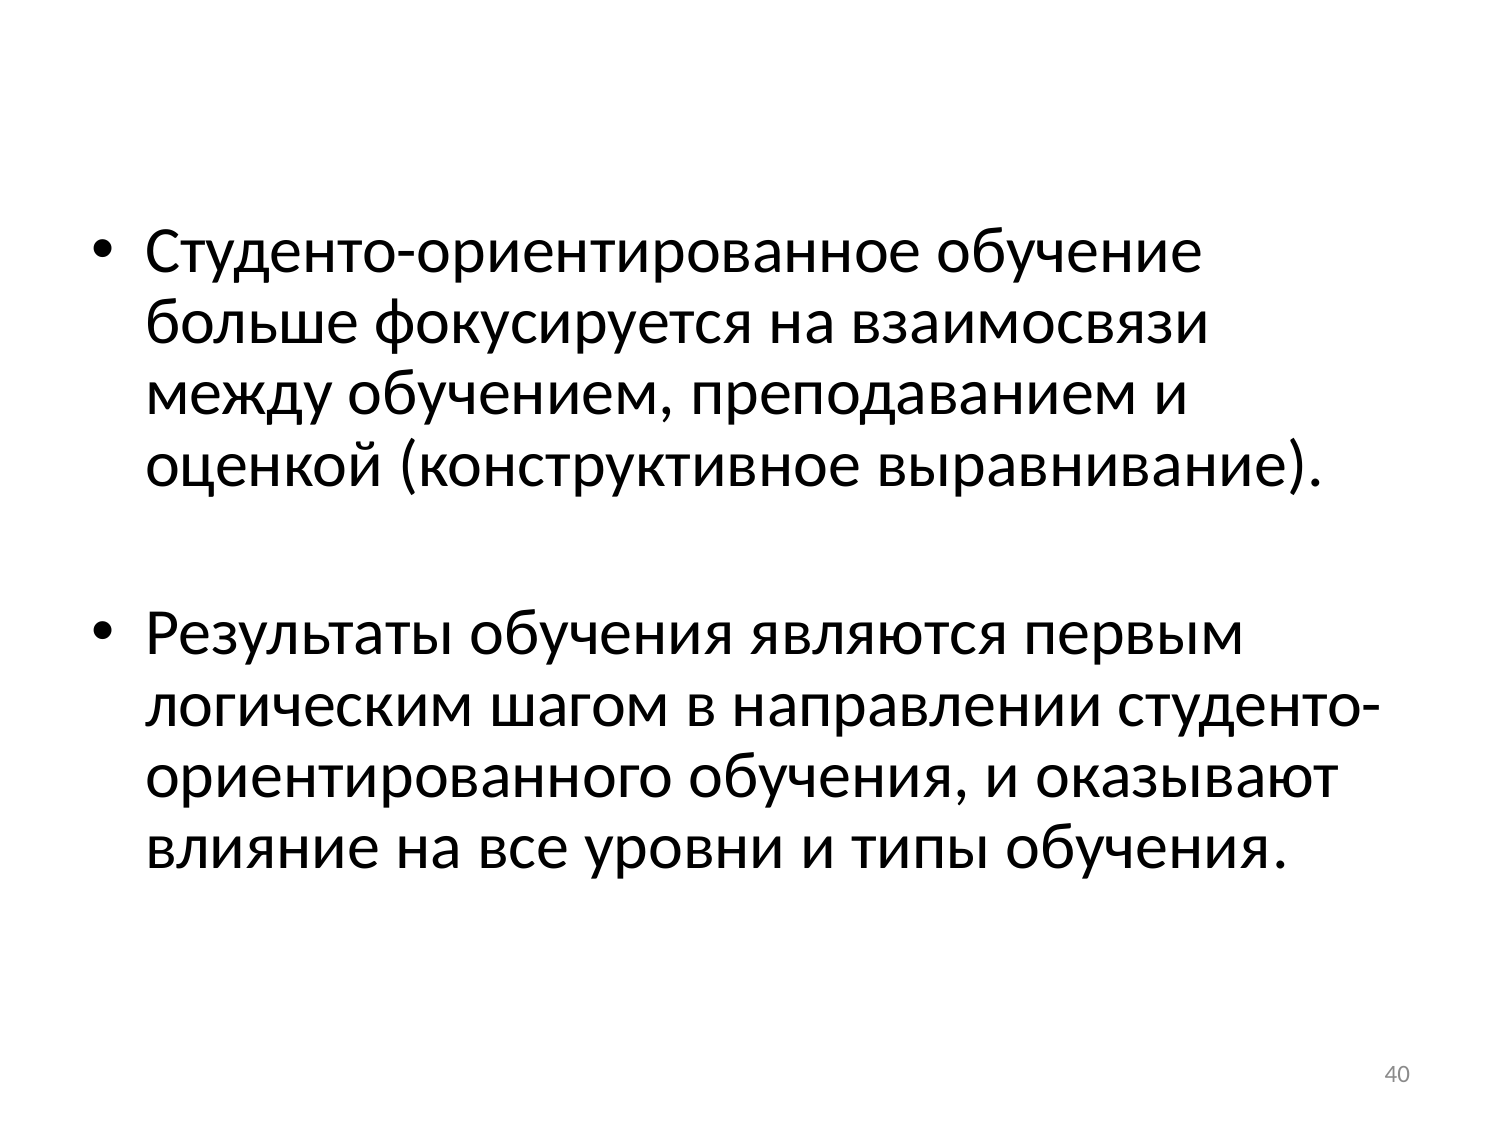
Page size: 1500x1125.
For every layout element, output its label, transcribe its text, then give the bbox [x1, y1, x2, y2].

list Студенто-ориентированное обучение больше фокусируется на взаимосвязи между обучением, преподаванием и оценкой (конструктивное выравнивание). Результаты обучения являются первым логическим шагом в направлении студенто-ориентированного обучения, и оказывают влияние на все уровни и типы обучения. [76, 208, 1427, 951]
slide_number 40 [1074, 1042, 1425, 1103]
